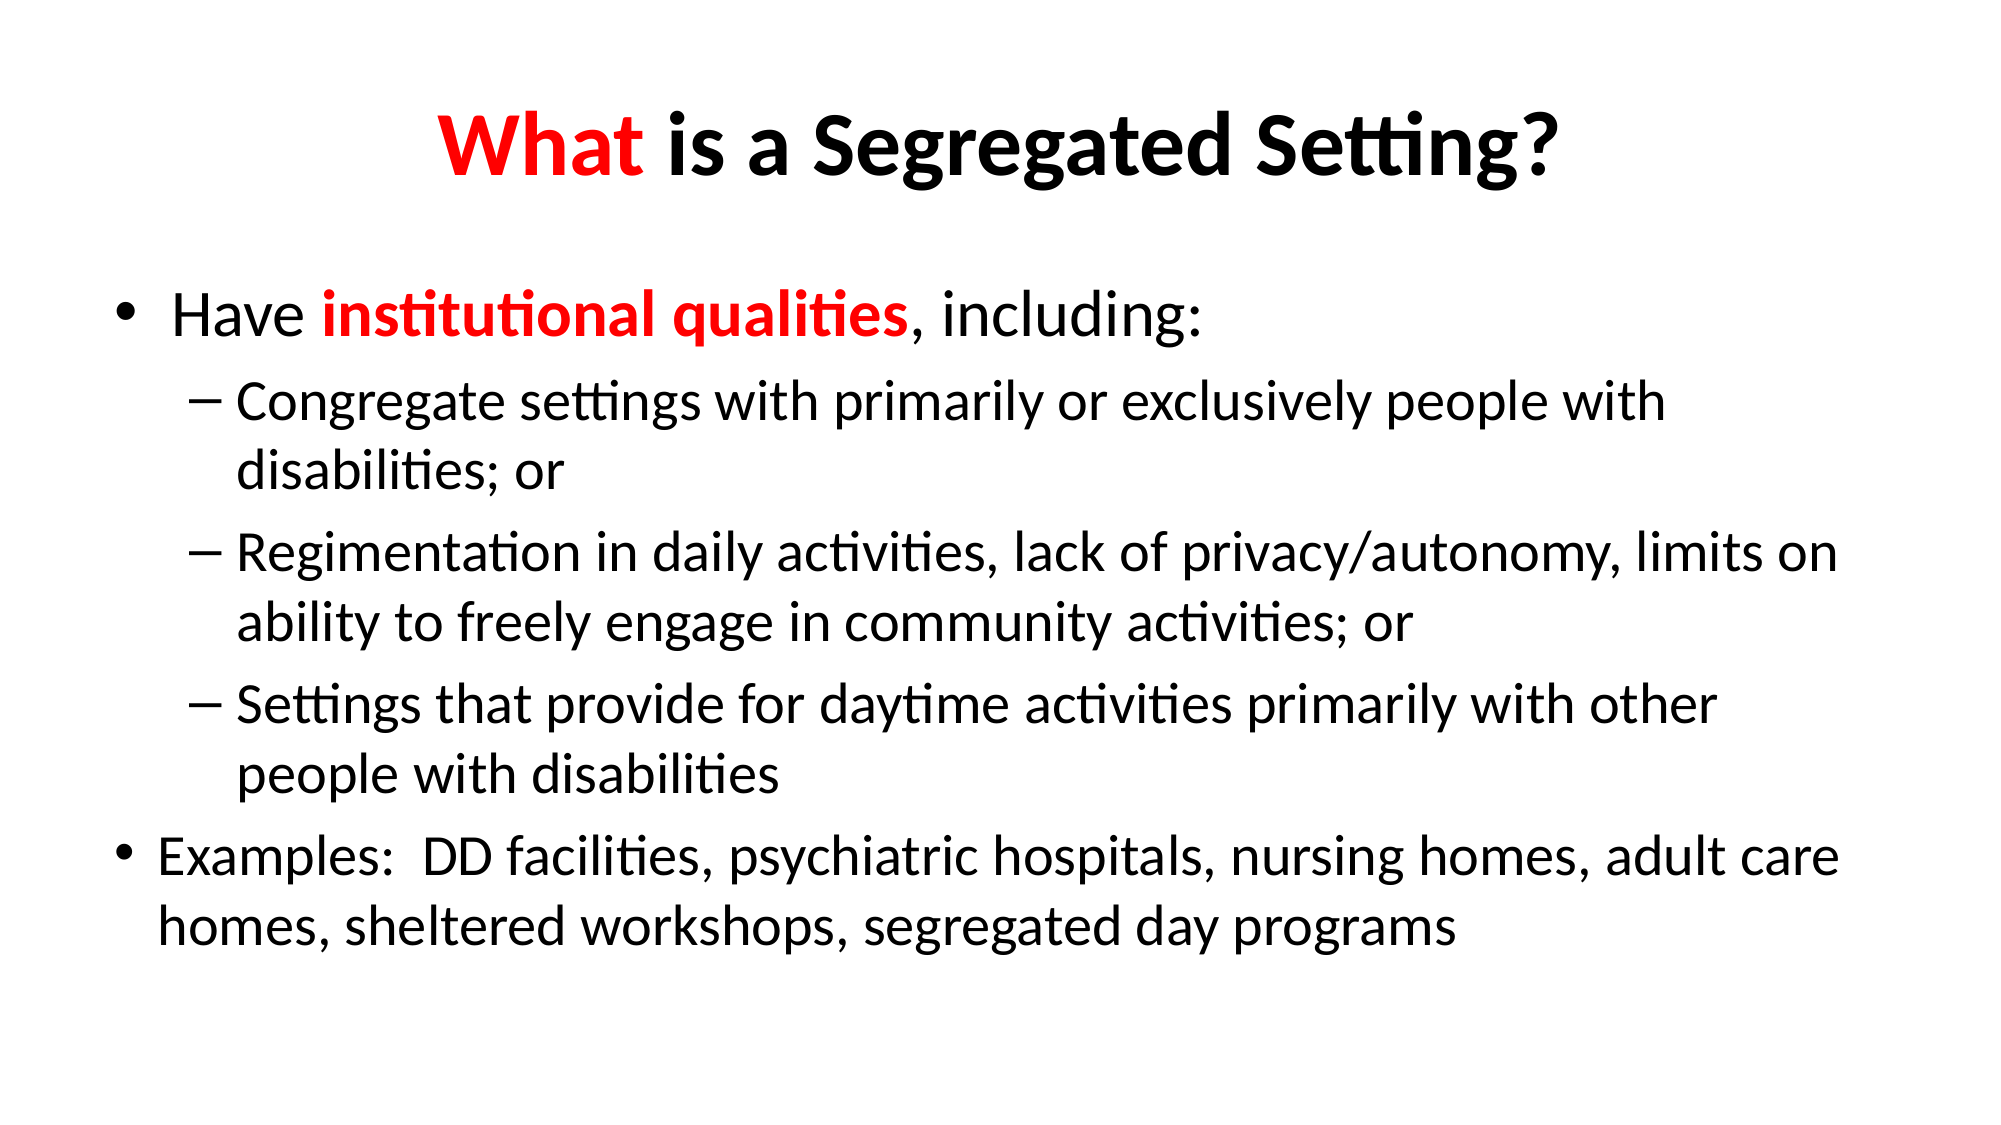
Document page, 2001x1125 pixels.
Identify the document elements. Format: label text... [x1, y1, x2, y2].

list Have institutional qualities, including: Congregate settings with primarily or exclusively people with disabilities; or Regimentation in daily activities, lack of privacy/autonomy, limits on ability to freely engage in community activities; or Settings that provide for daytime activities primarily with other people with disabilities Examples: DD facilities, psychiatric hospitals, nursing homes, adult care homes, sheltered workshops, segregated day programs [99, 262, 1900, 1005]
title What is a Segregated Setting? [99, 45, 1900, 233]
